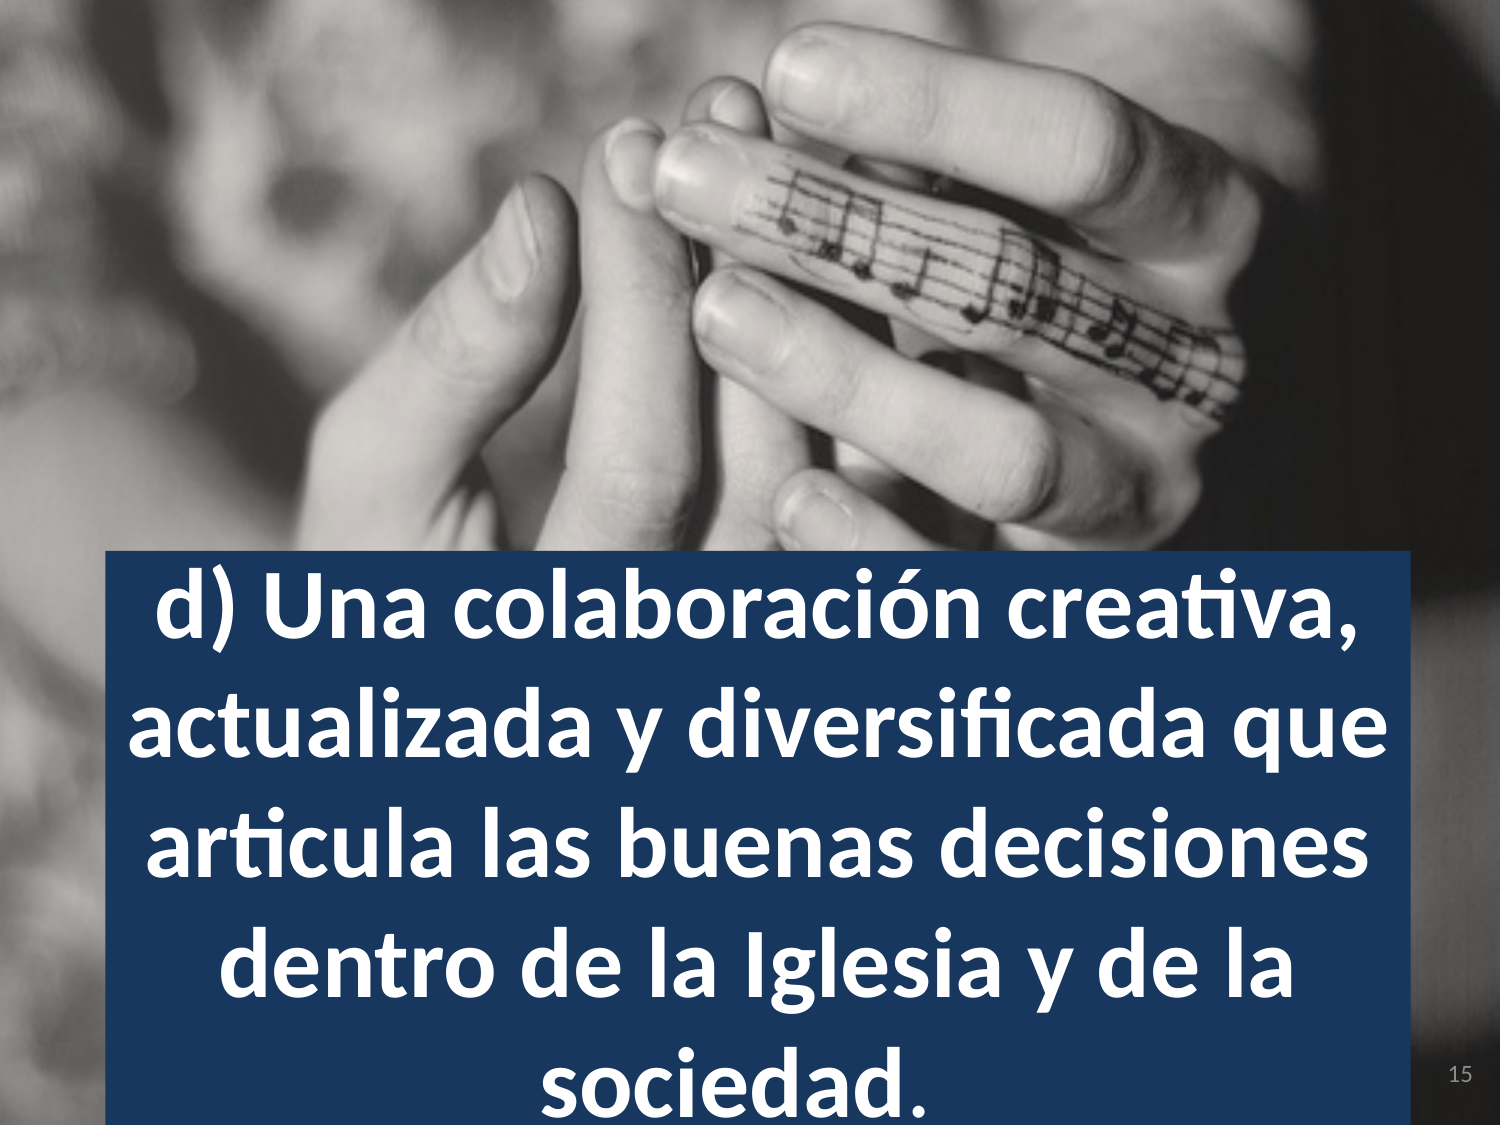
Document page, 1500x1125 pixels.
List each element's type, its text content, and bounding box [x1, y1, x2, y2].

picture [0, 0, 1500, 1125]
text_box d) Una colaboración creativa, actualizada y diversificada que articula las buenas decisiones dentro de la Iglesia y de la sociedad. [105, 550, 1411, 1125]
slide_number 15 [1138, 1042, 1489, 1103]
